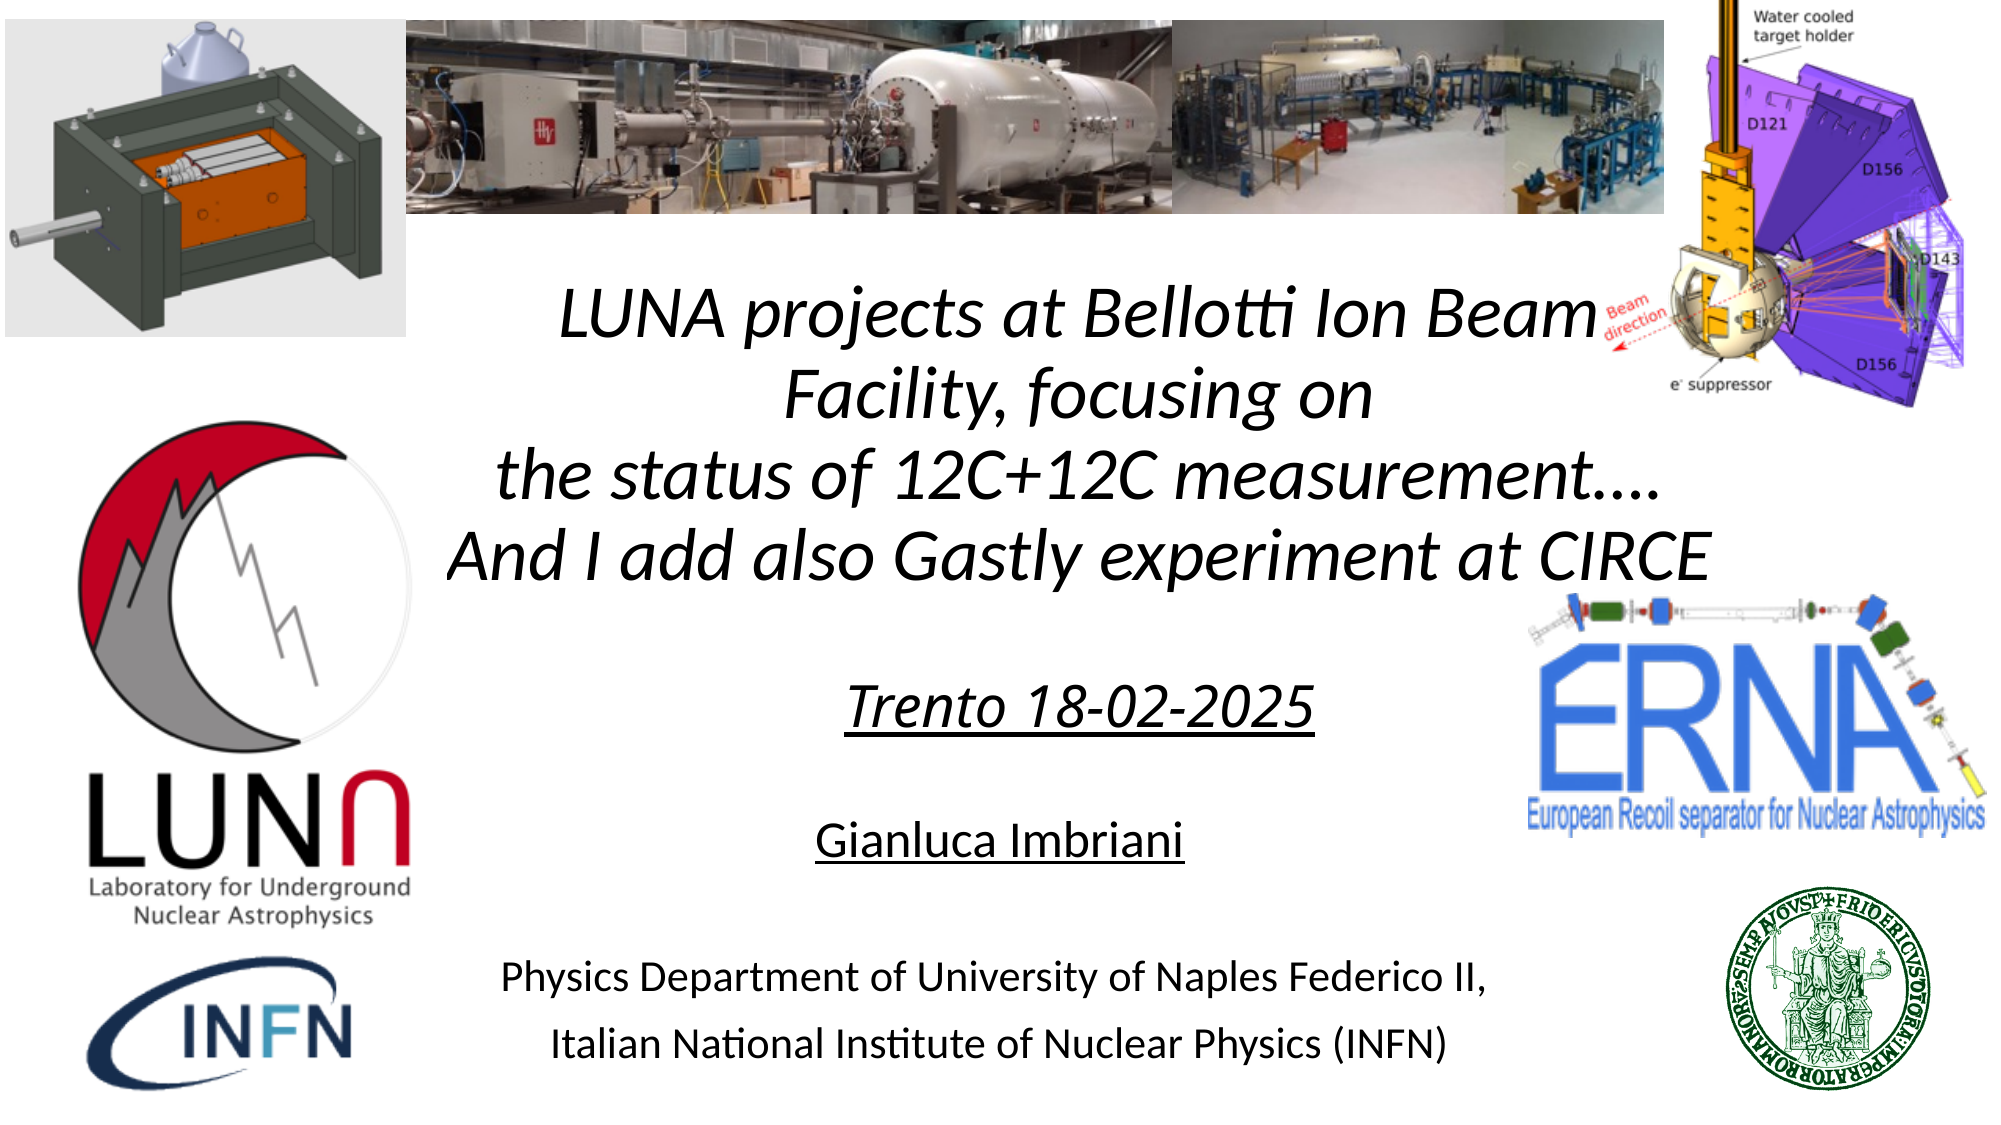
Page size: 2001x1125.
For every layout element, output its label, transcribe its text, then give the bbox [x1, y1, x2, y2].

picture [1721, 883, 1934, 1096]
picture [53, 413, 447, 939]
picture [78, 950, 406, 1096]
title LUNA projects at Bellotti Ion Beam Facility, focusing on the status of 12C+12C measurement…. And I add also Gastly experiment at CIRCE Trento 18-02-2025 [423, 233, 1736, 748]
subtitle Gianluca Imbriani Physics Department of University of Naples Federico II, Italian National Institute of Nuclear Physics (INFN) [249, 805, 1750, 1077]
picture [1528, 593, 1987, 838]
picture [5, 0, 1978, 414]
